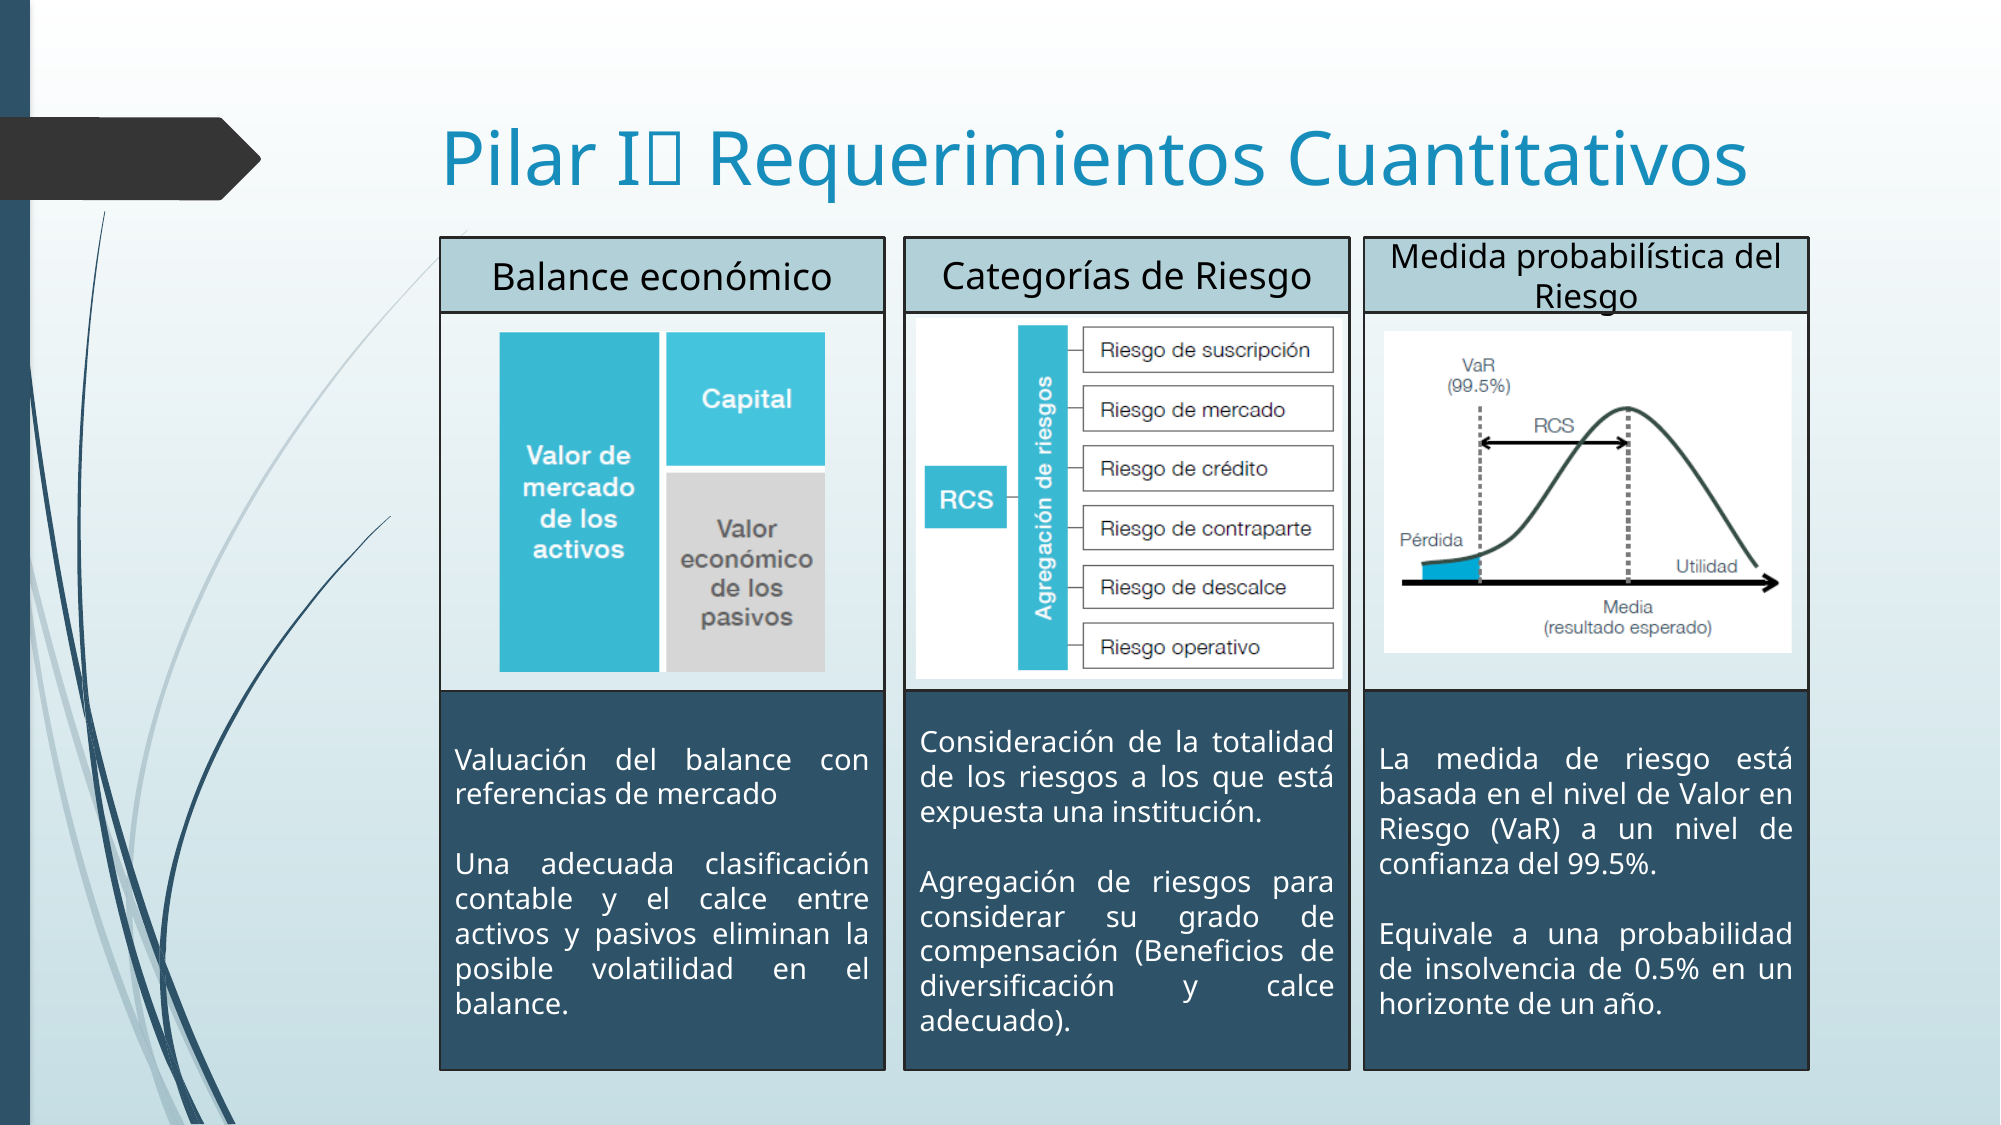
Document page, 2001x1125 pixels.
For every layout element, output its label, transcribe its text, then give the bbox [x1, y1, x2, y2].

text_box Medida probabilística del Riesgo [1363, 236, 1810, 311]
title Pilar I Requerimientos Cuantitativos [425, 102, 1888, 313]
text_box Categorías de Riesgo [903, 236, 1351, 311]
text_box Consideración de la totalidad de los riesgos a los que está expuesta una institución. Agregación de riesgos para considerar su grado de compensación (Beneficios de diversificación y calce adecuado). [903, 689, 1351, 1071]
text_box [1363, 311, 1810, 690]
text_box Balance económico [439, 236, 886, 311]
text_box La medida de riesgo está basada en el nivel de Valor en Riesgo (VaR) a un nivel de confianza del 99.5%. Equivale a una probabilidad de insolvencia de 0.5% en un horizonte de un año. [1363, 690, 1810, 1071]
text_box [439, 311, 886, 690]
picture [915, 318, 1343, 679]
picture [499, 331, 826, 673]
text_box [903, 311, 1351, 689]
picture [1383, 331, 1792, 653]
text_box Valuación del balance con referencias de mercado Una adecuada clasificación contable y el calce entre activos y pasivos eliminan la posible volatilidad en el balance. [439, 690, 886, 1071]
